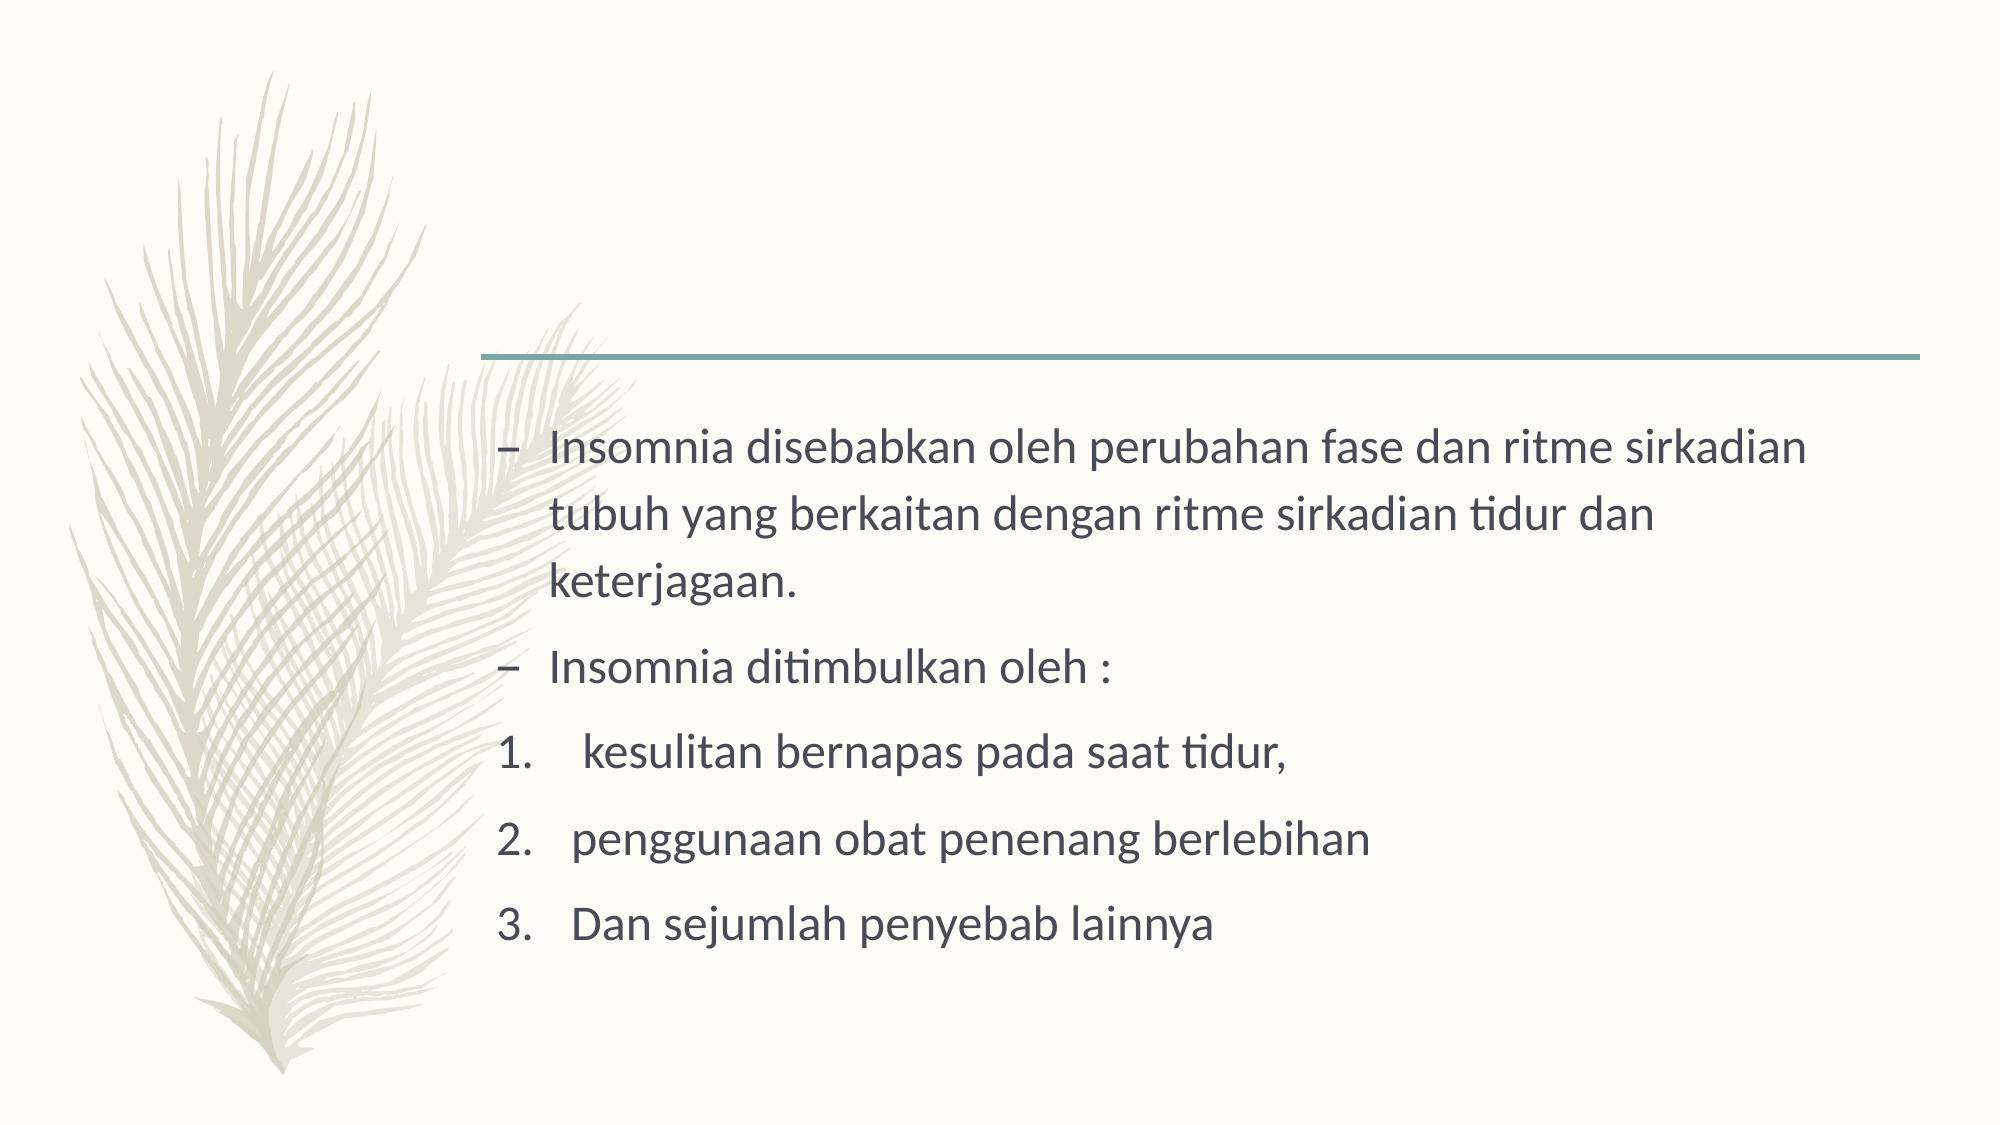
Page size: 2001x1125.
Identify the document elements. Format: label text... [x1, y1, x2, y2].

list Insomnia disebabkan oleh perubahan fase dan ritme sirkadian tubuh yang berkaitan dengan ritme sirkadian tidur dan keterjagaan. Insomnia ditimbulkan oleh : kesulitan bernapas pada saat tidur, penggunaan obat penenang berlebihan Dan sejumlah penyebab lainnya [481, 399, 1920, 999]
